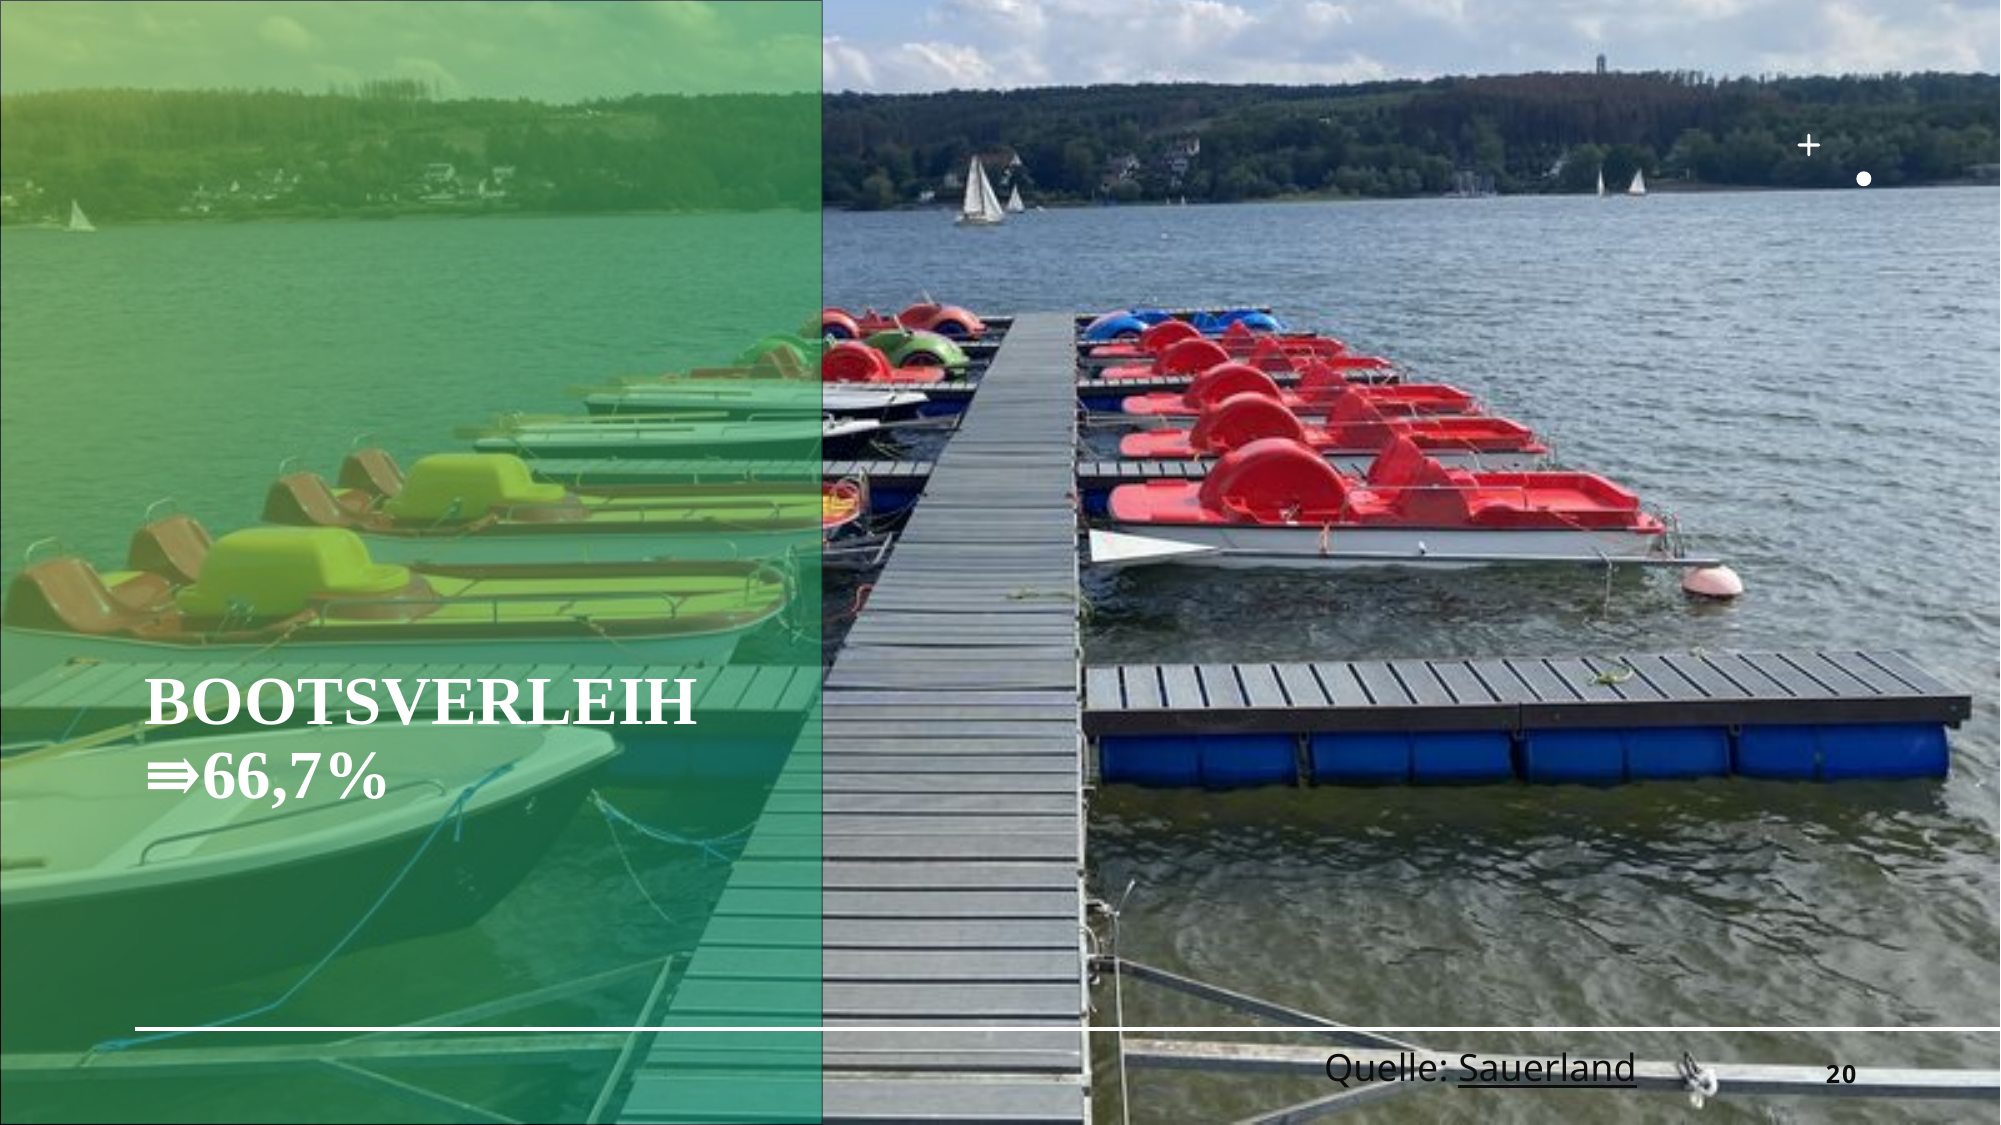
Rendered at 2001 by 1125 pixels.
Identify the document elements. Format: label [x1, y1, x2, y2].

list [0, 0, 2000, 1125]
